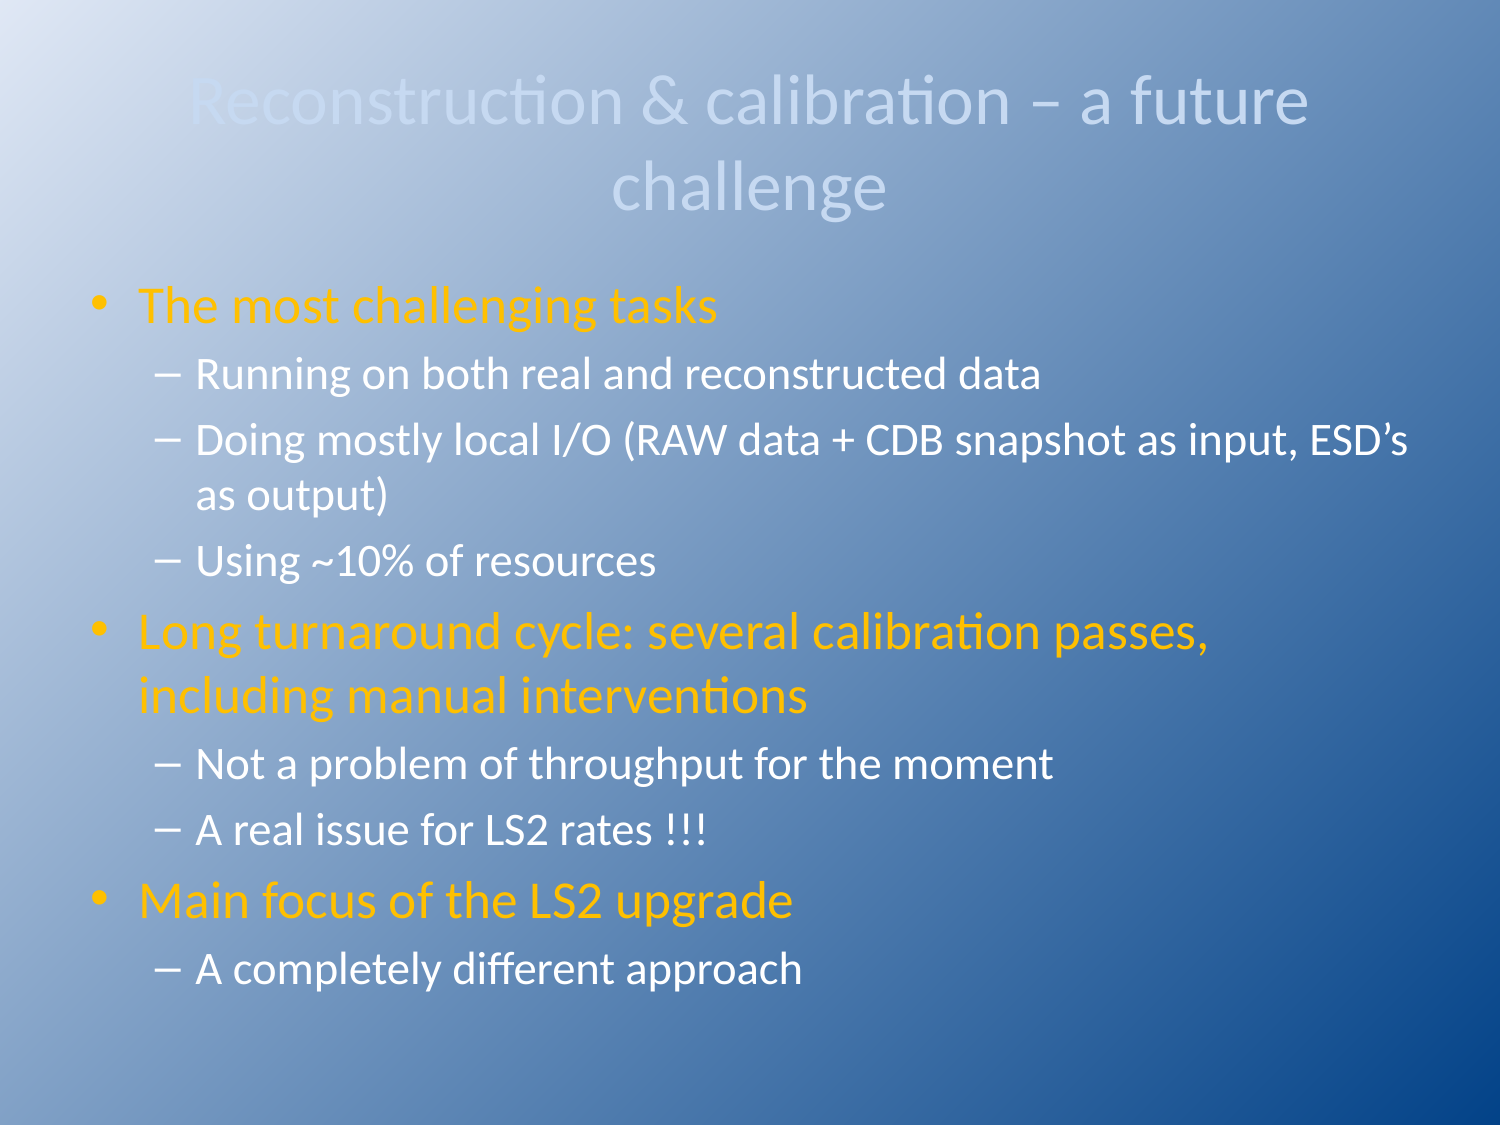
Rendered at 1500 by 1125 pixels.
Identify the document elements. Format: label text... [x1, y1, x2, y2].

list The most challenging tasks Running on both real and reconstructed data Doing mostly local I/O (RAW data + CDB snapshot as input, ESD’s as output) Using ~10% of resources Long turnaround cycle: several calibration passes, including manual interventions Not a problem of throughput for the moment A real issue for LS2 rates !!! Main focus of the LS2 upgrade A completely different approach [75, 262, 1425, 1005]
title Reconstruction & calibration – a future challenge [75, 45, 1425, 233]
